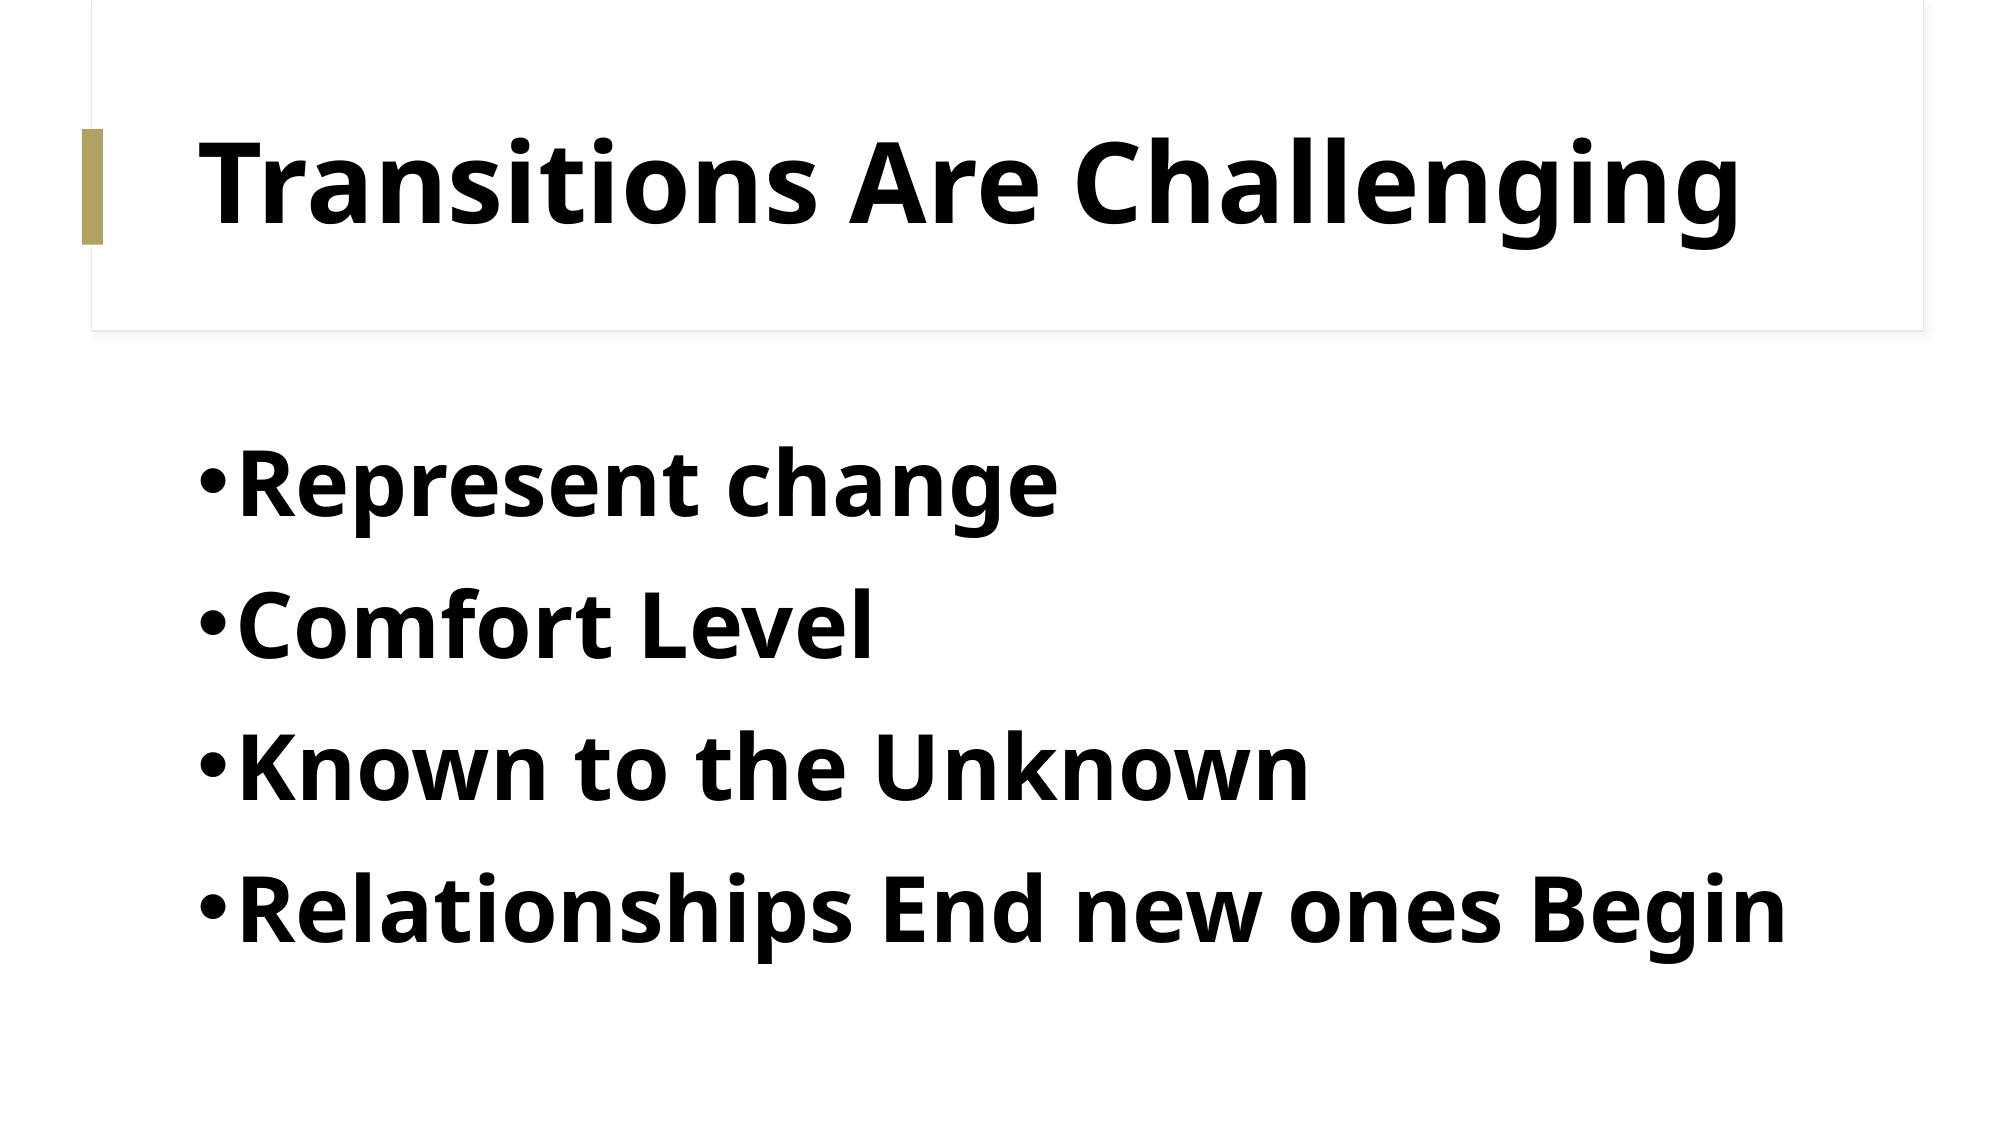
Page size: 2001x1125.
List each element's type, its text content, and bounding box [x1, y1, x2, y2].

title Transitions Are Challenging [183, 90, 1851, 284]
list Represent change Comfort Level Known to the Unknown Relationships End new ones Begin [183, 406, 1851, 1013]
